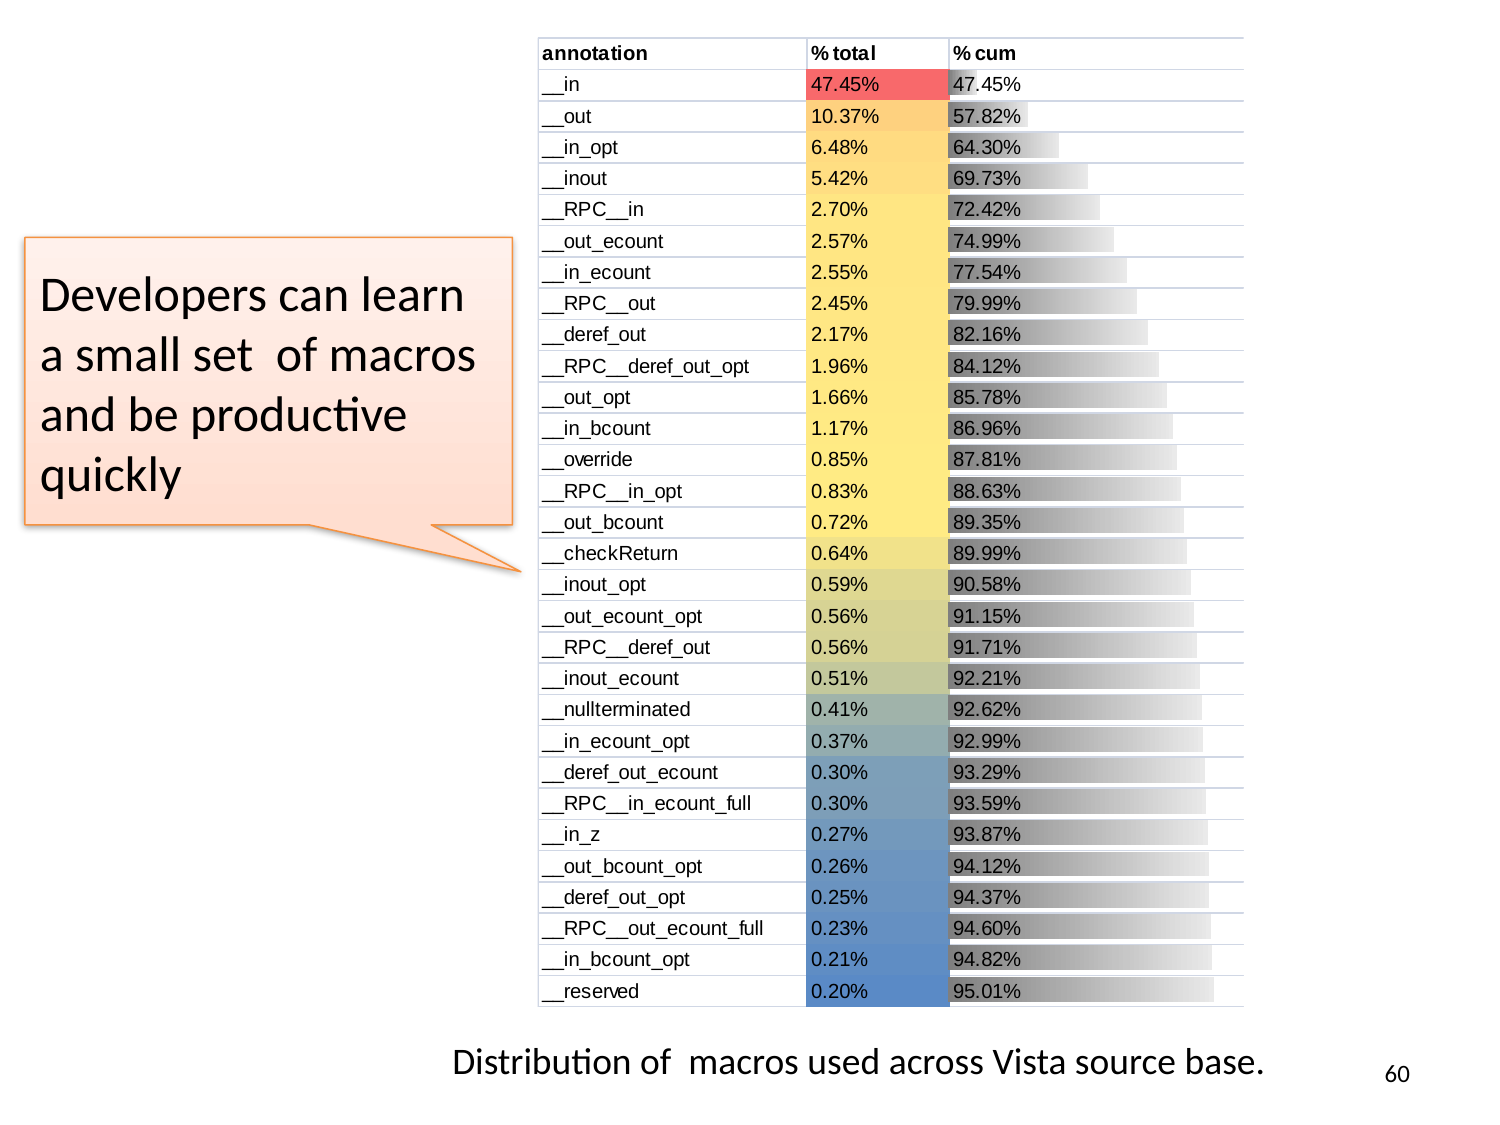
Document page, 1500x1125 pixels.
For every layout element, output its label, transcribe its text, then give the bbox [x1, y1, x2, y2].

text_box Distribution of macros used across Vista source base. [437, 1030, 1388, 1090]
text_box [537, 37, 1246, 1009]
text_box Developers can learn a small set of macros and be productive quickly [24, 236, 522, 573]
slide_number 60 [1074, 1042, 1425, 1103]
